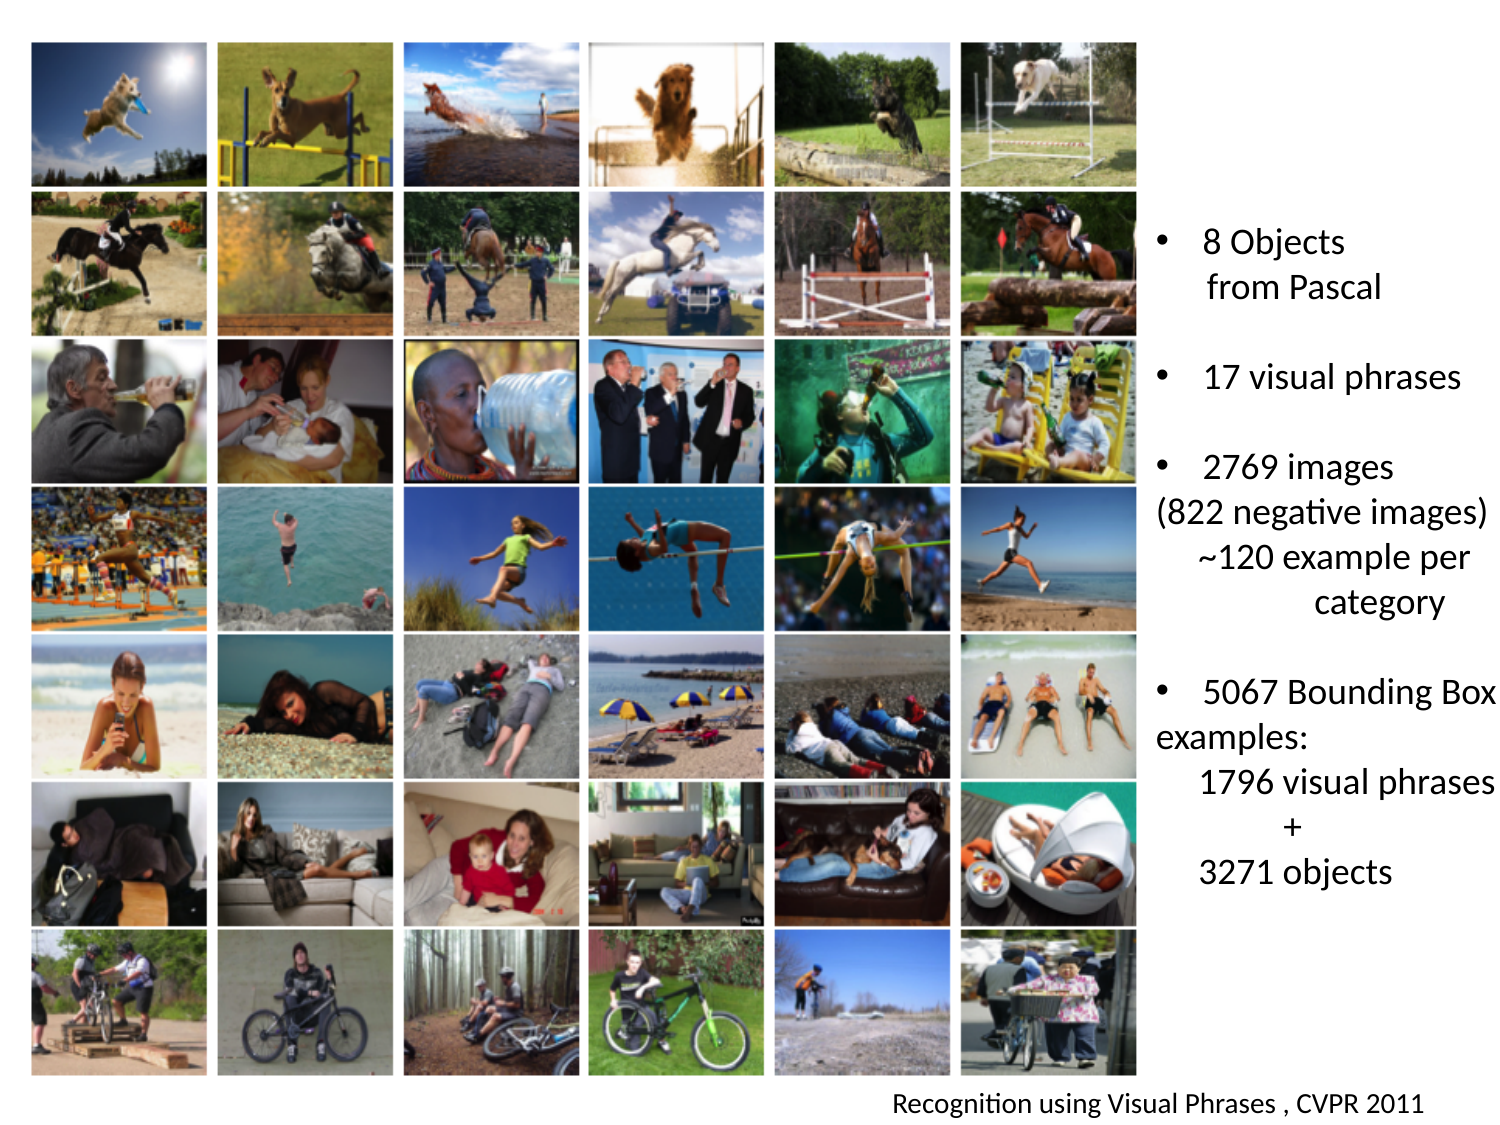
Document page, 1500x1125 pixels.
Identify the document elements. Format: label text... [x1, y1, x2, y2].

text_box 8 Objects from Pascal 17 visual phrases 2769 images (822 negative images) ~120 example per category 5067 Bounding Box examples: 1796 visual phrases + 3271 objects [1154, 209, 1500, 945]
text_box Recognition using Visual Phrases , CVPR 2011 [877, 1077, 1500, 1125]
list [23, 20, 1149, 1099]
